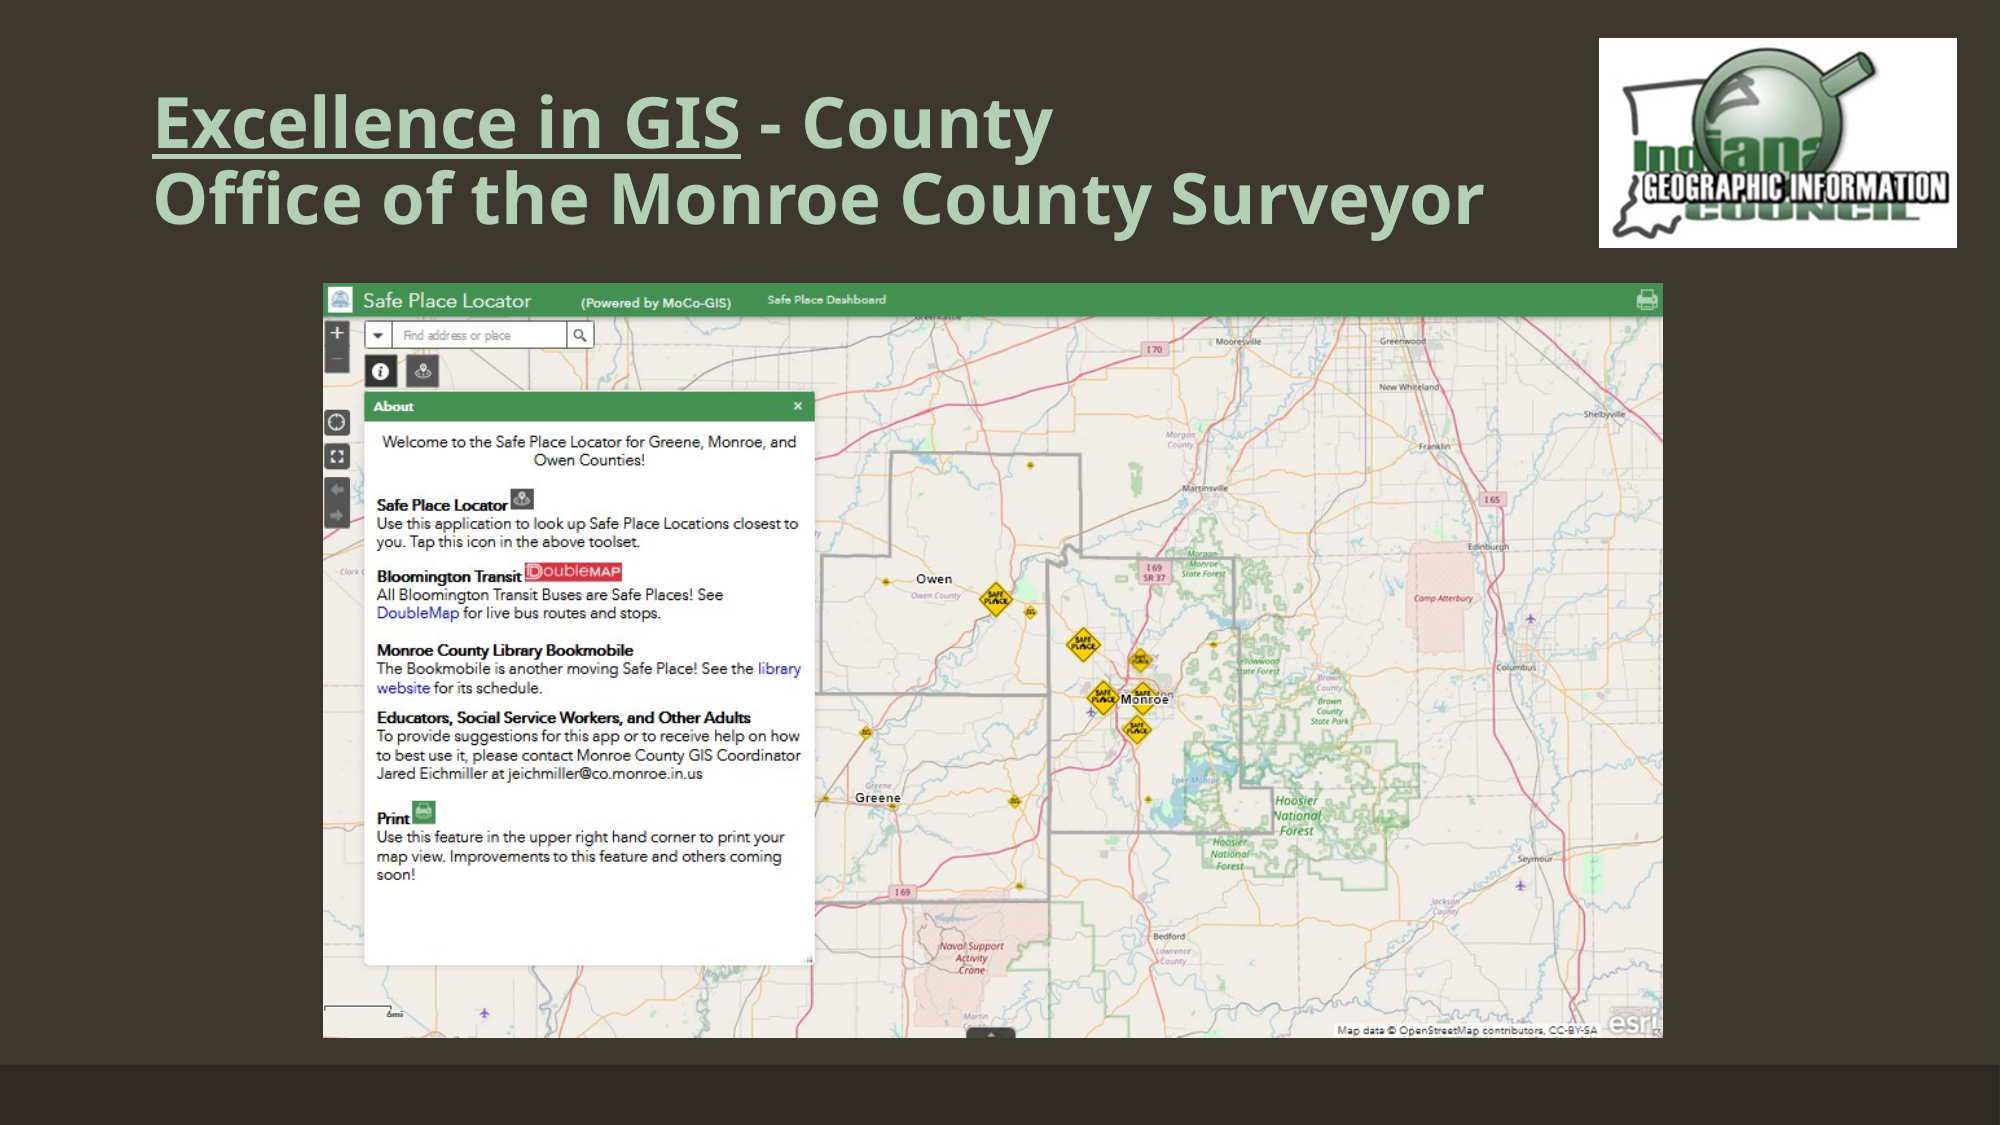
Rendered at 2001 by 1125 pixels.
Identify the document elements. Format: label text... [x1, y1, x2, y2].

title Excellence in GIS - County Office of the Monroe County Surveyor [137, 59, 1599, 248]
picture [1599, 38, 1957, 248]
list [323, 283, 1663, 1038]
